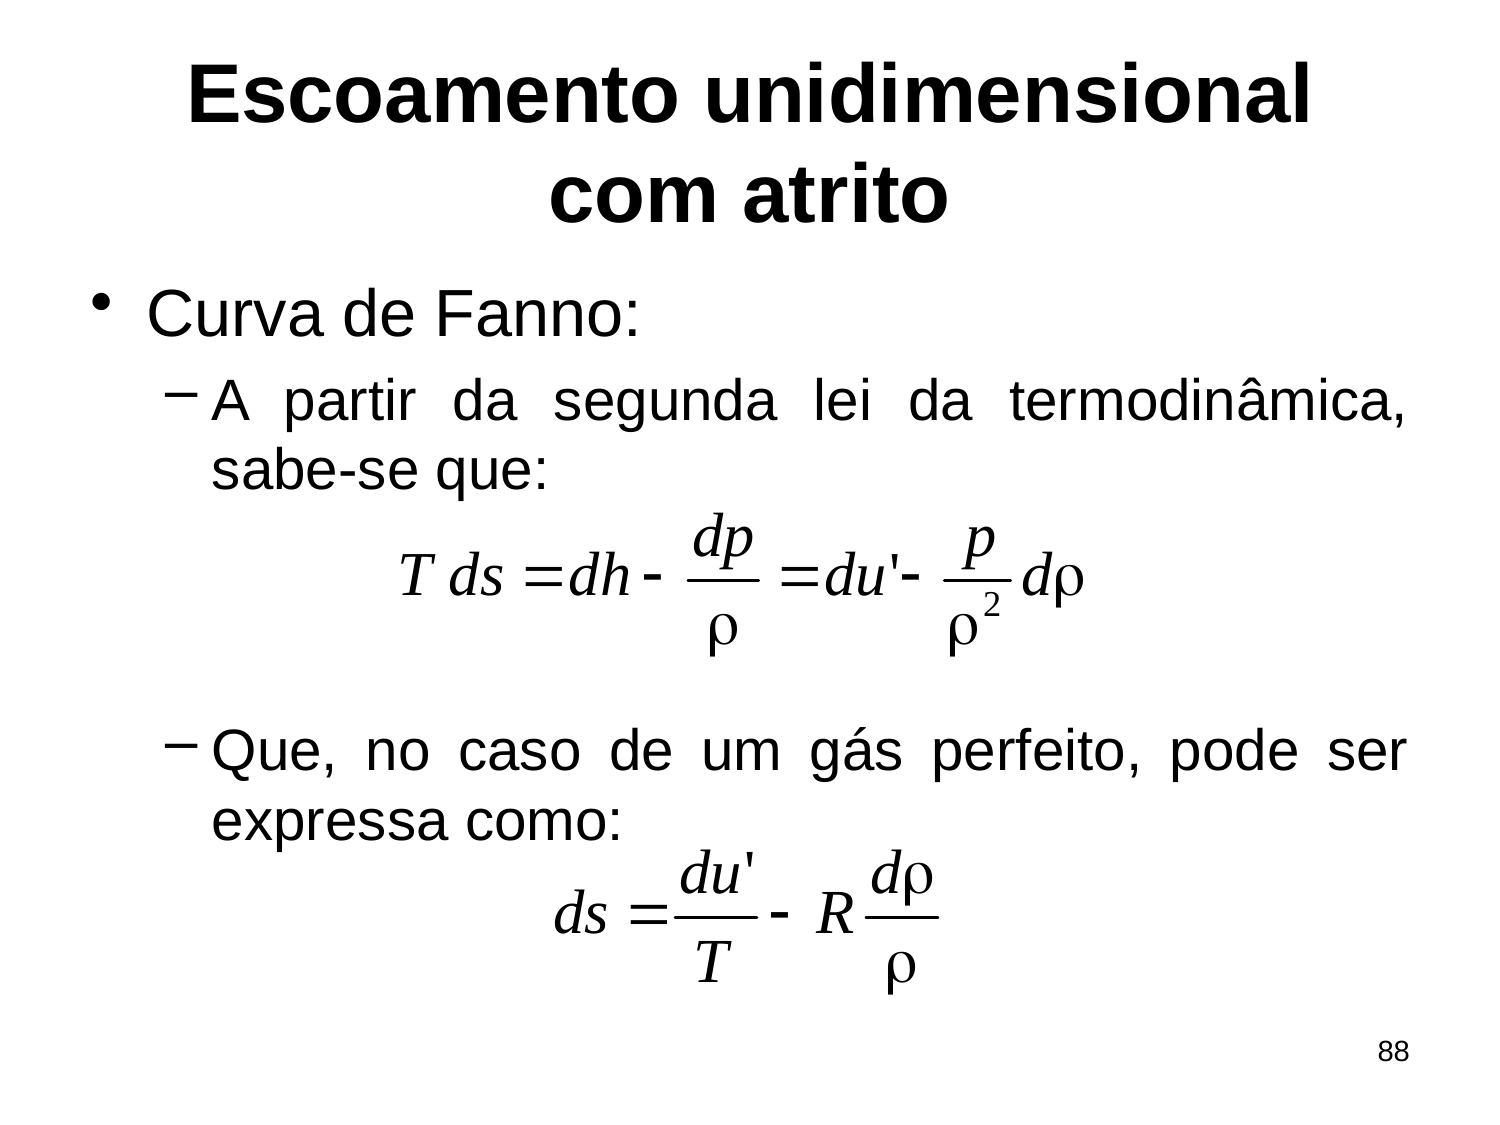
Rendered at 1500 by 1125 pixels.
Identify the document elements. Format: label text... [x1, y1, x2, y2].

title Escoamento unidimensional com atrito [74, 44, 1426, 233]
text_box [543, 833, 952, 1007]
list Curva de Fanno: A partir da segunda lei da termodinâmica, sabe-se que: Que, no caso de um gás perfeito, pode ser expressa como: [74, 262, 1426, 1006]
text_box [392, 496, 1096, 669]
slide_number 88 [1074, 1024, 1426, 1103]
